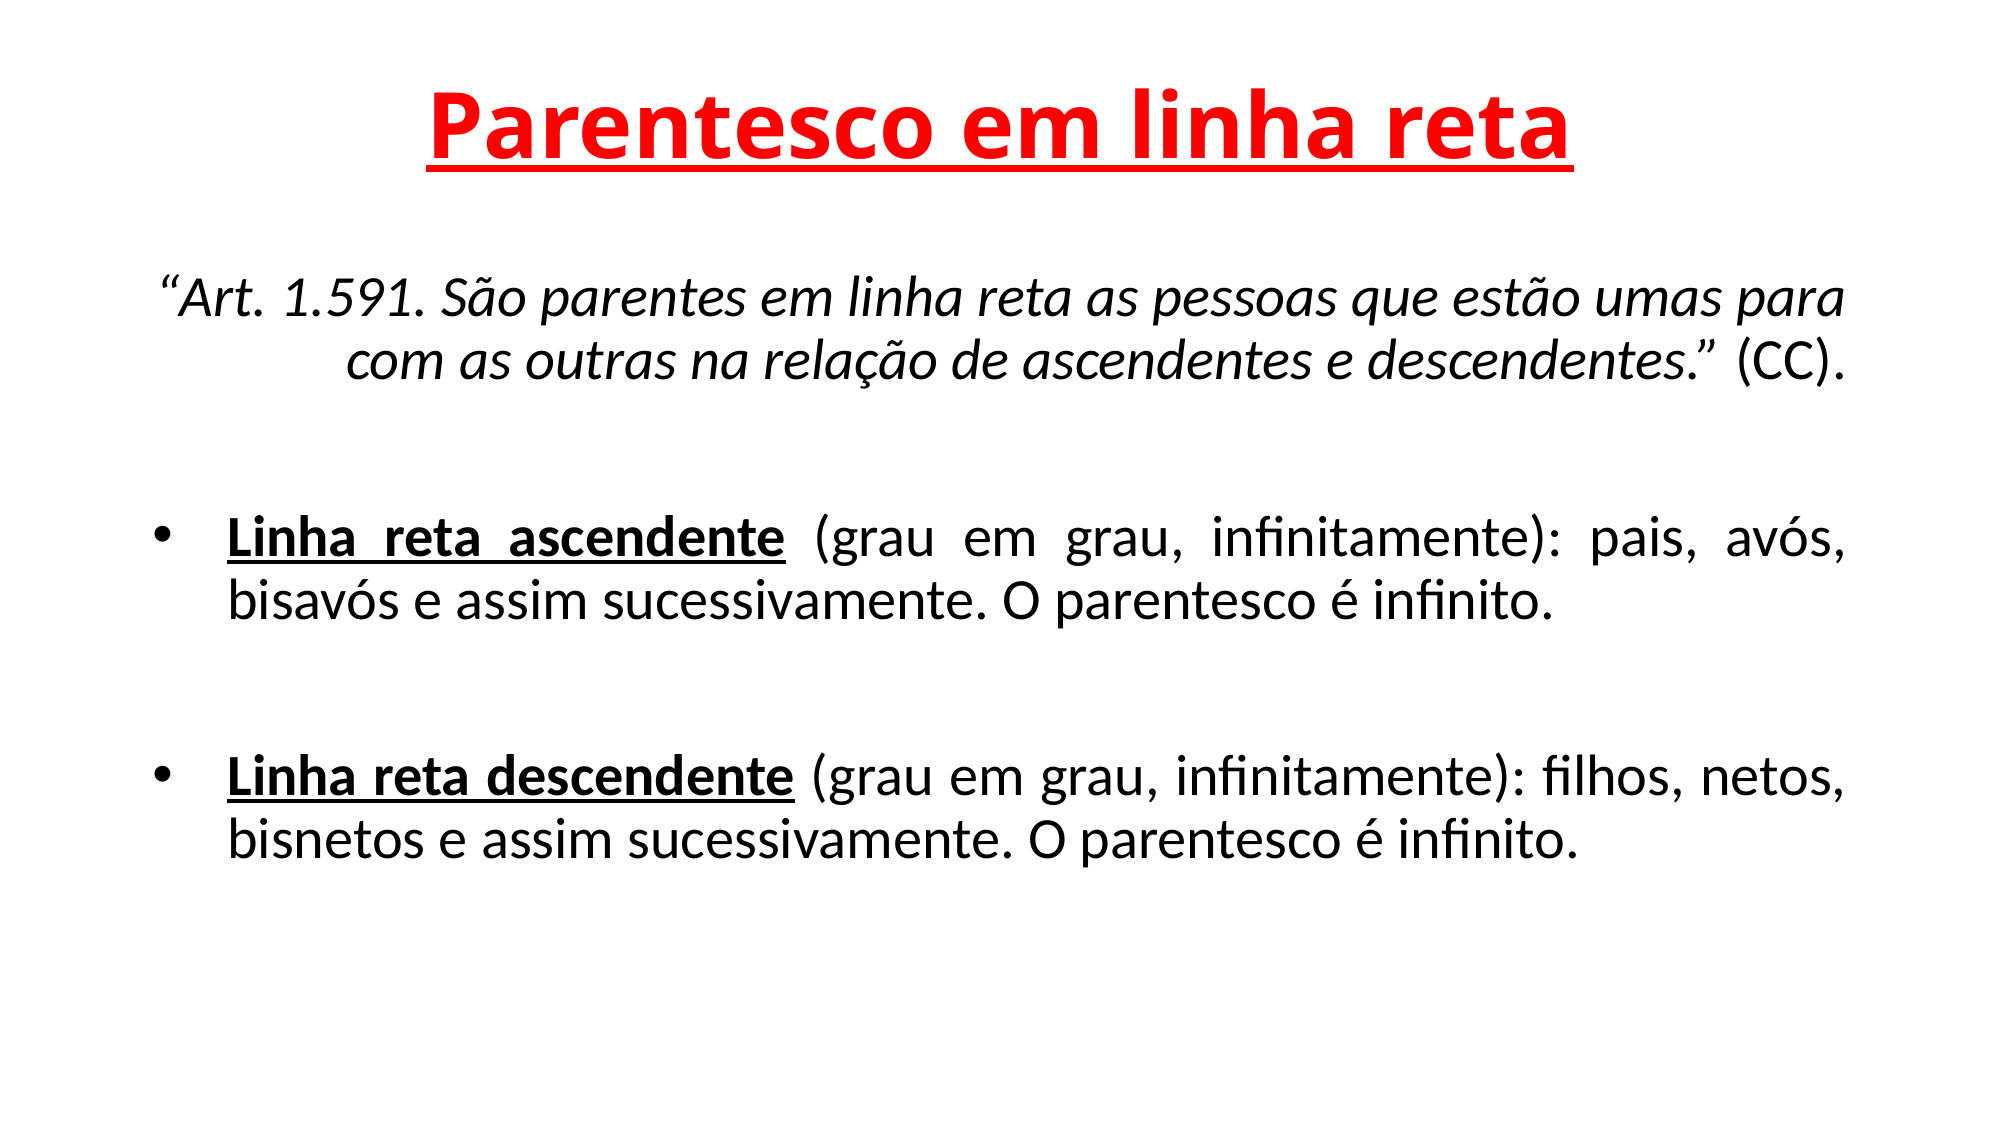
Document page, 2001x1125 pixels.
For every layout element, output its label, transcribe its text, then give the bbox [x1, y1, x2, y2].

title Parentesco em linha reta [137, 59, 1863, 259]
list “Art. 1.591. São parentes em linha reta as pessoas que estão umas para com as outras na relação de ascendentes e descendentes.” (CC). Linha reta ascendente (grau em grau, infinitamente): pais, avós, bisavós e assim sucessivamente. O parentesco é infinito. Linha reta descendente (grau em grau, infinitamente): filhos, netos, bisnetos e assim sucessivamente. O parentesco é infinito. [137, 259, 1863, 1014]
